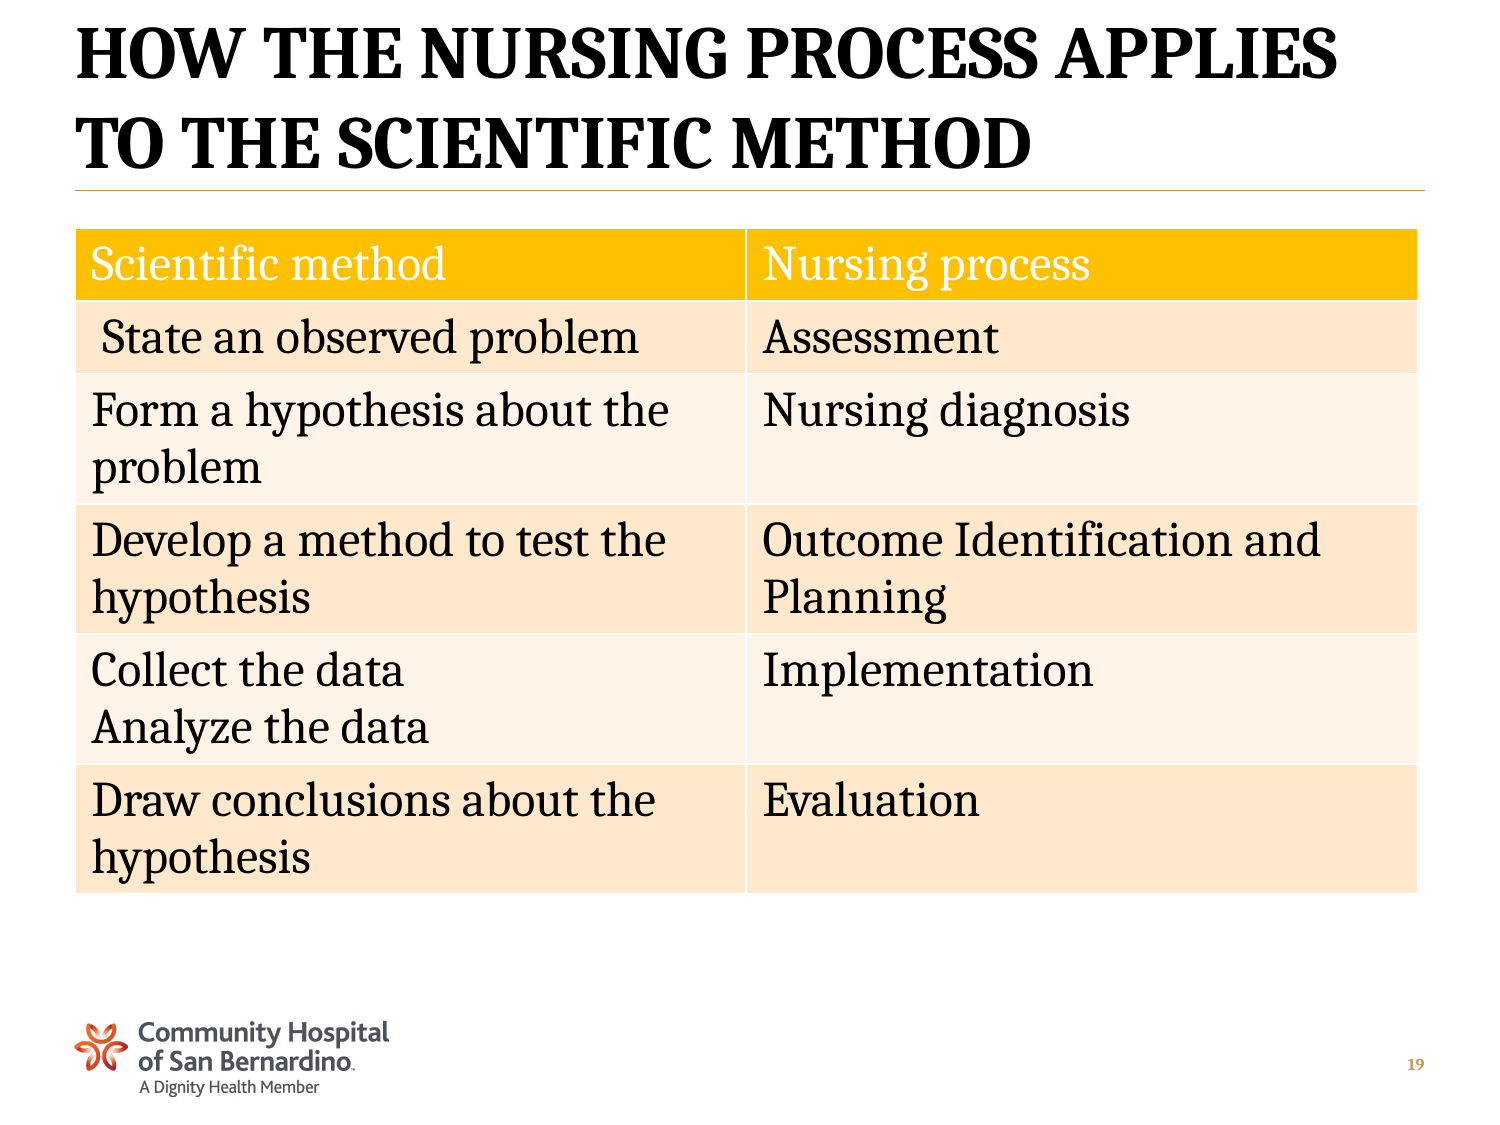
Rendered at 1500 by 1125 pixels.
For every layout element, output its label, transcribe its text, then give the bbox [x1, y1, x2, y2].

table_cell Draw conclusions about the hypothesis [76, 765, 745, 893]
table_cell Nursing diagnosis [747, 374, 1417, 503]
table_cell Implementation [747, 635, 1417, 763]
table_header Nursing process [747, 229, 1417, 300]
table_cell Outcome Identification and Planning [747, 505, 1417, 633]
table_cell Develop a method to test the hypothesis [76, 505, 745, 633]
table_cell State an observed problem [76, 302, 745, 373]
table_header Scientific method [76, 229, 745, 300]
table_cell Assessment [747, 302, 1417, 373]
table_cell Evaluation [747, 765, 1417, 893]
slide_number 19 [1369, 1036, 1425, 1091]
picture [0, 1018, 509, 1125]
table_cell Collect the data Analyze the data [76, 635, 745, 763]
title How the Nursing Process Applies to the Scientific Method [75, 0, 1425, 184]
table_cell Form a hypothesis about the problem [76, 374, 745, 503]
